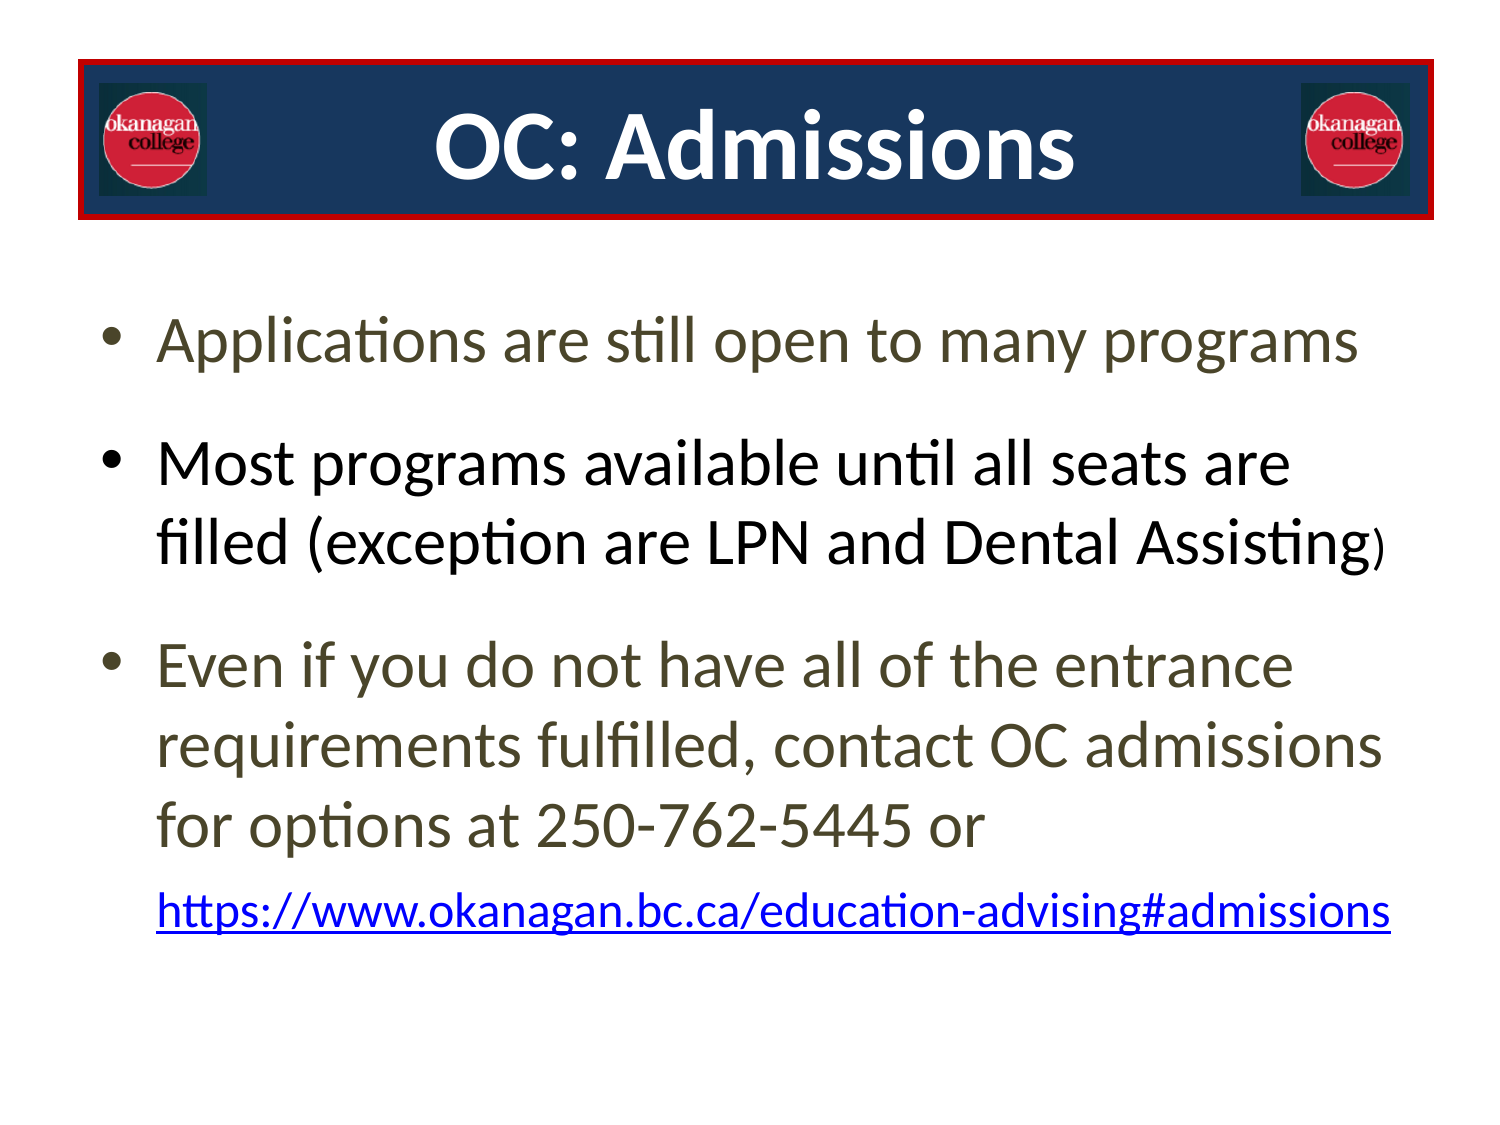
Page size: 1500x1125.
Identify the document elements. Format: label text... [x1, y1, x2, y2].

picture [99, 83, 208, 196]
list Applications are still open to many programs Most programs available until all seats are filled (exception are LPN and Dental Assisting) Even if you do not have all of the entrance requirements fulfilled, contact OC admissions for options at 250-762-5445 or https://www.okanagan.bc.ca/education-advising#admissions [85, 249, 1436, 1088]
picture [1301, 83, 1410, 196]
title OC: Admissions [81, 62, 1432, 217]
